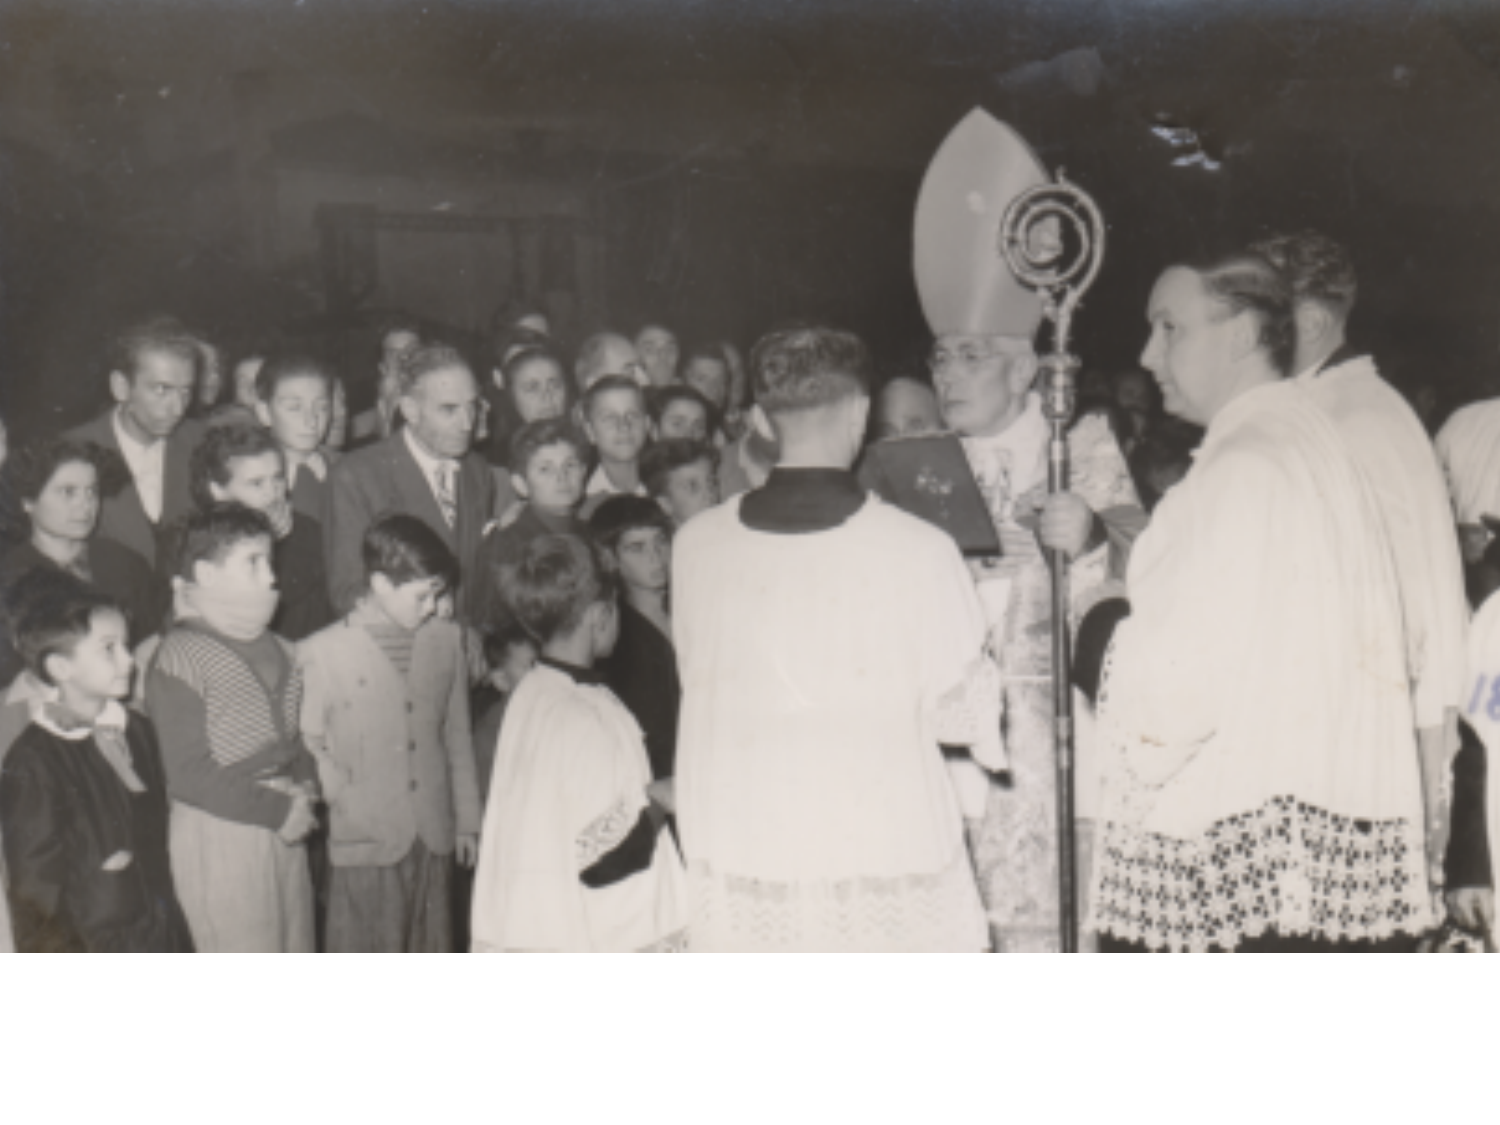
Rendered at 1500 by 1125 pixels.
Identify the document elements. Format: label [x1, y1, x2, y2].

list [0, 0, 1500, 953]
